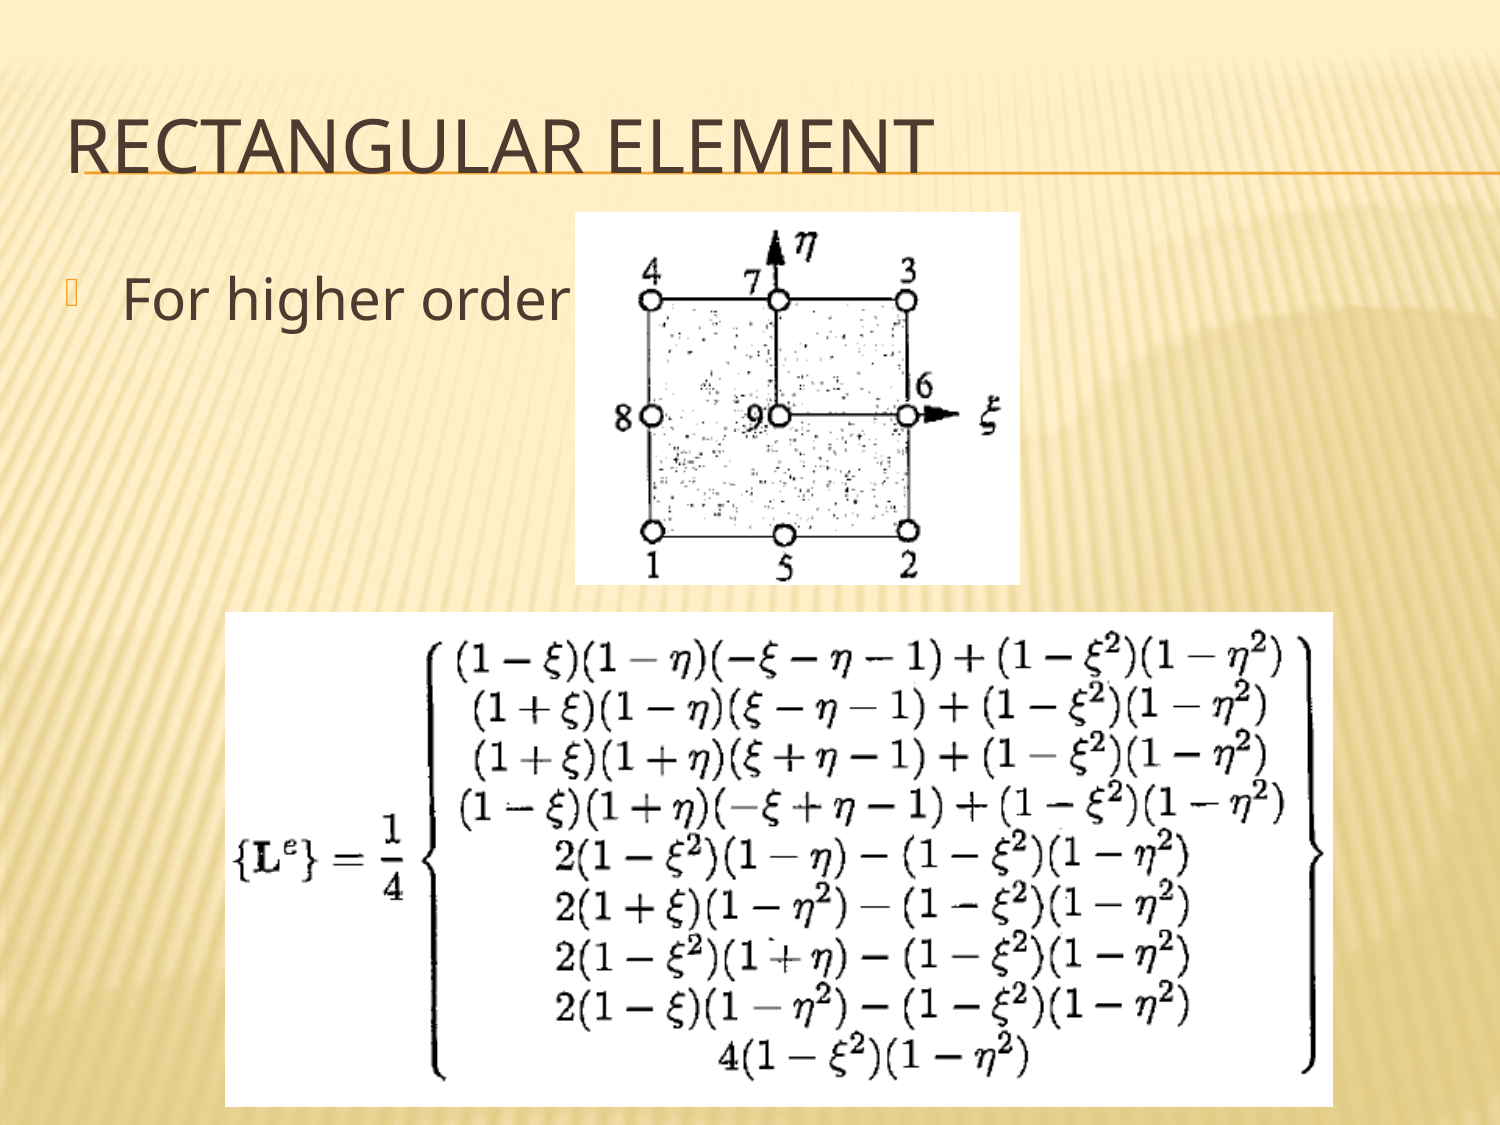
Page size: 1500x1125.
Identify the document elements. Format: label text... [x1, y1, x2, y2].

list For higher order [50, 254, 1475, 998]
title Rectangular element [50, 75, 1475, 213]
picture [574, 212, 1020, 586]
picture [224, 612, 1334, 1107]
